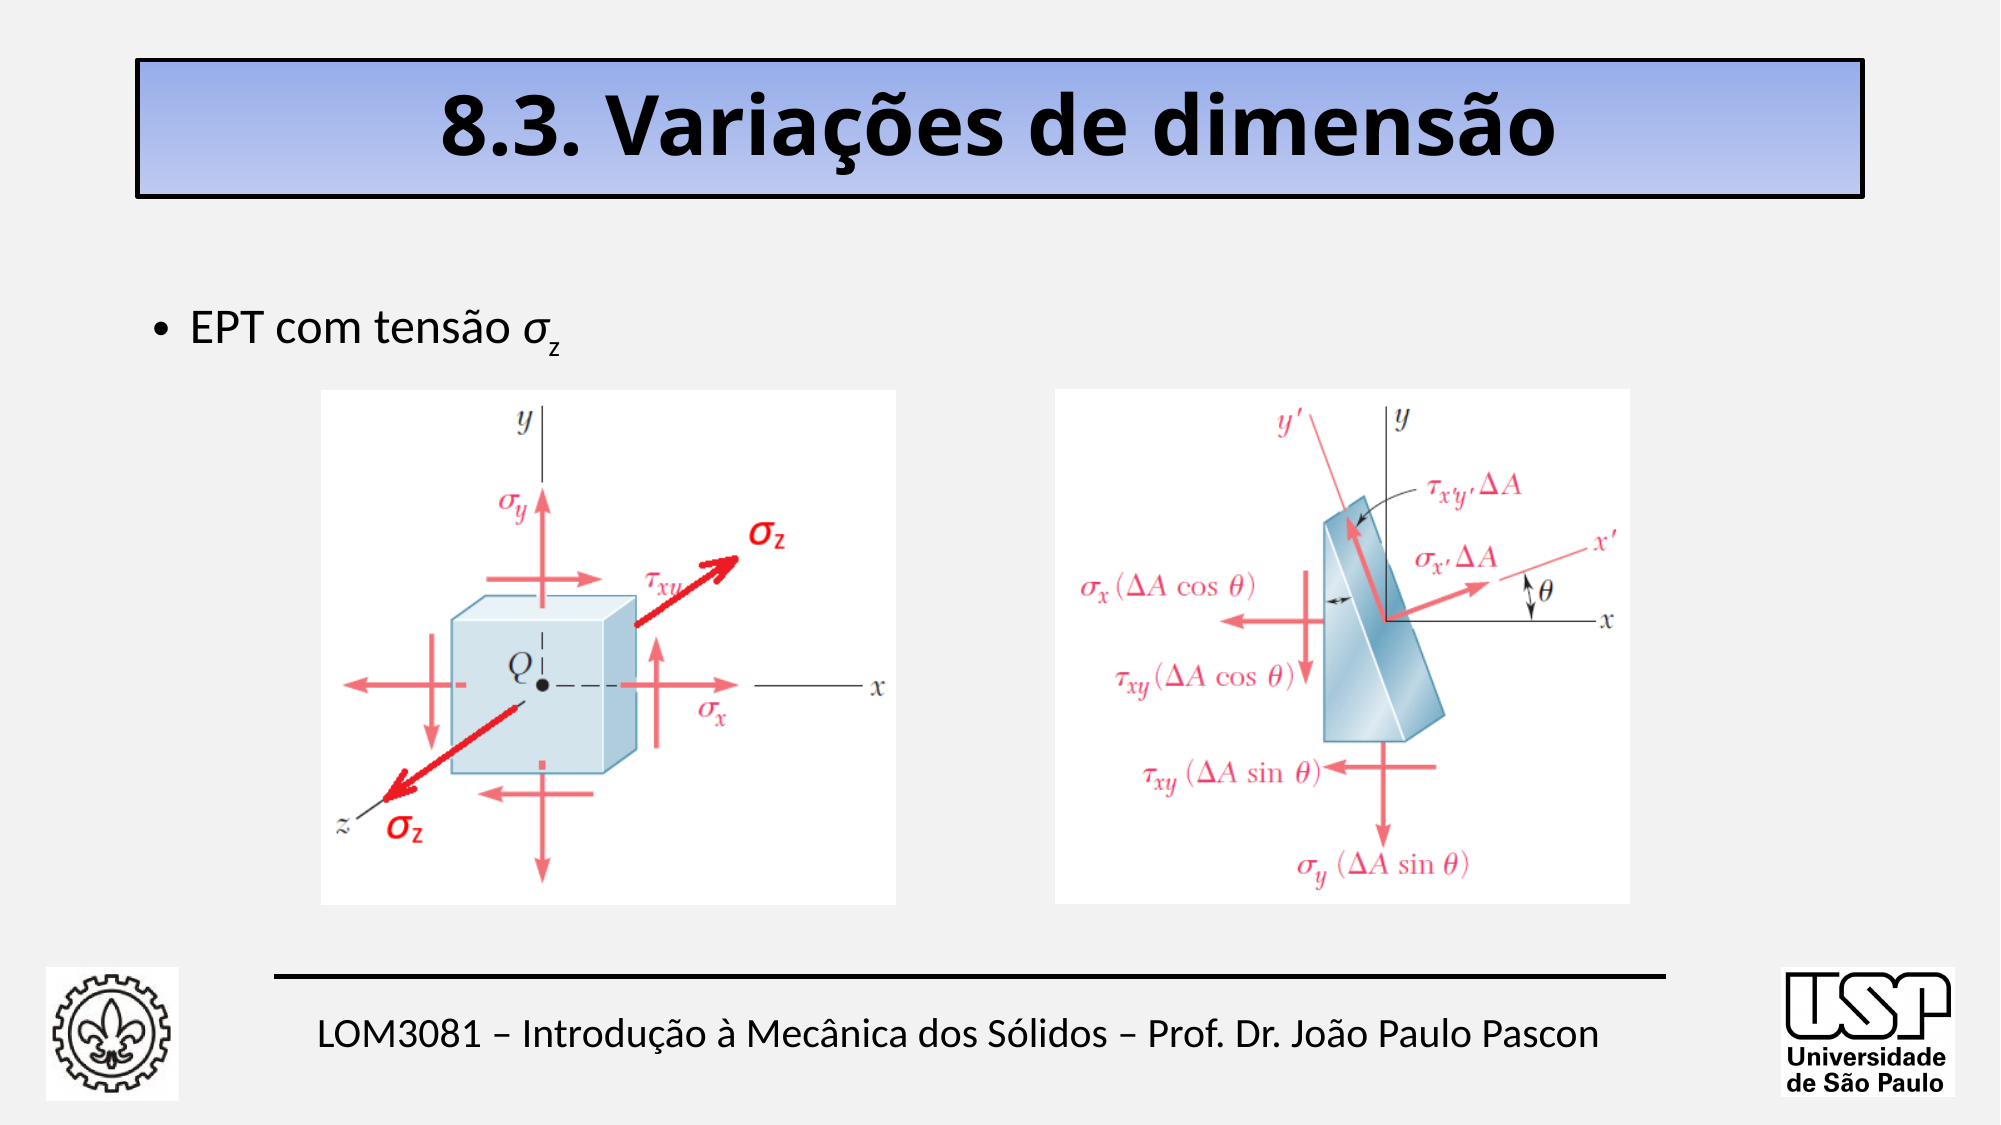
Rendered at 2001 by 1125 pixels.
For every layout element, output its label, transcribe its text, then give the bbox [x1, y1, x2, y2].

title 8.3. Variações de dimensão [137, 59, 1863, 197]
list EPT com tensão σz [137, 251, 1863, 944]
text_box LOM3081 – Introdução à Mecânica dos Sólidos – Prof. Dr. João Paulo Pascon [202, 998, 1716, 1064]
picture [45, 967, 179, 1101]
picture [321, 390, 896, 905]
picture [1781, 967, 1955, 1097]
picture [1055, 389, 1630, 904]
